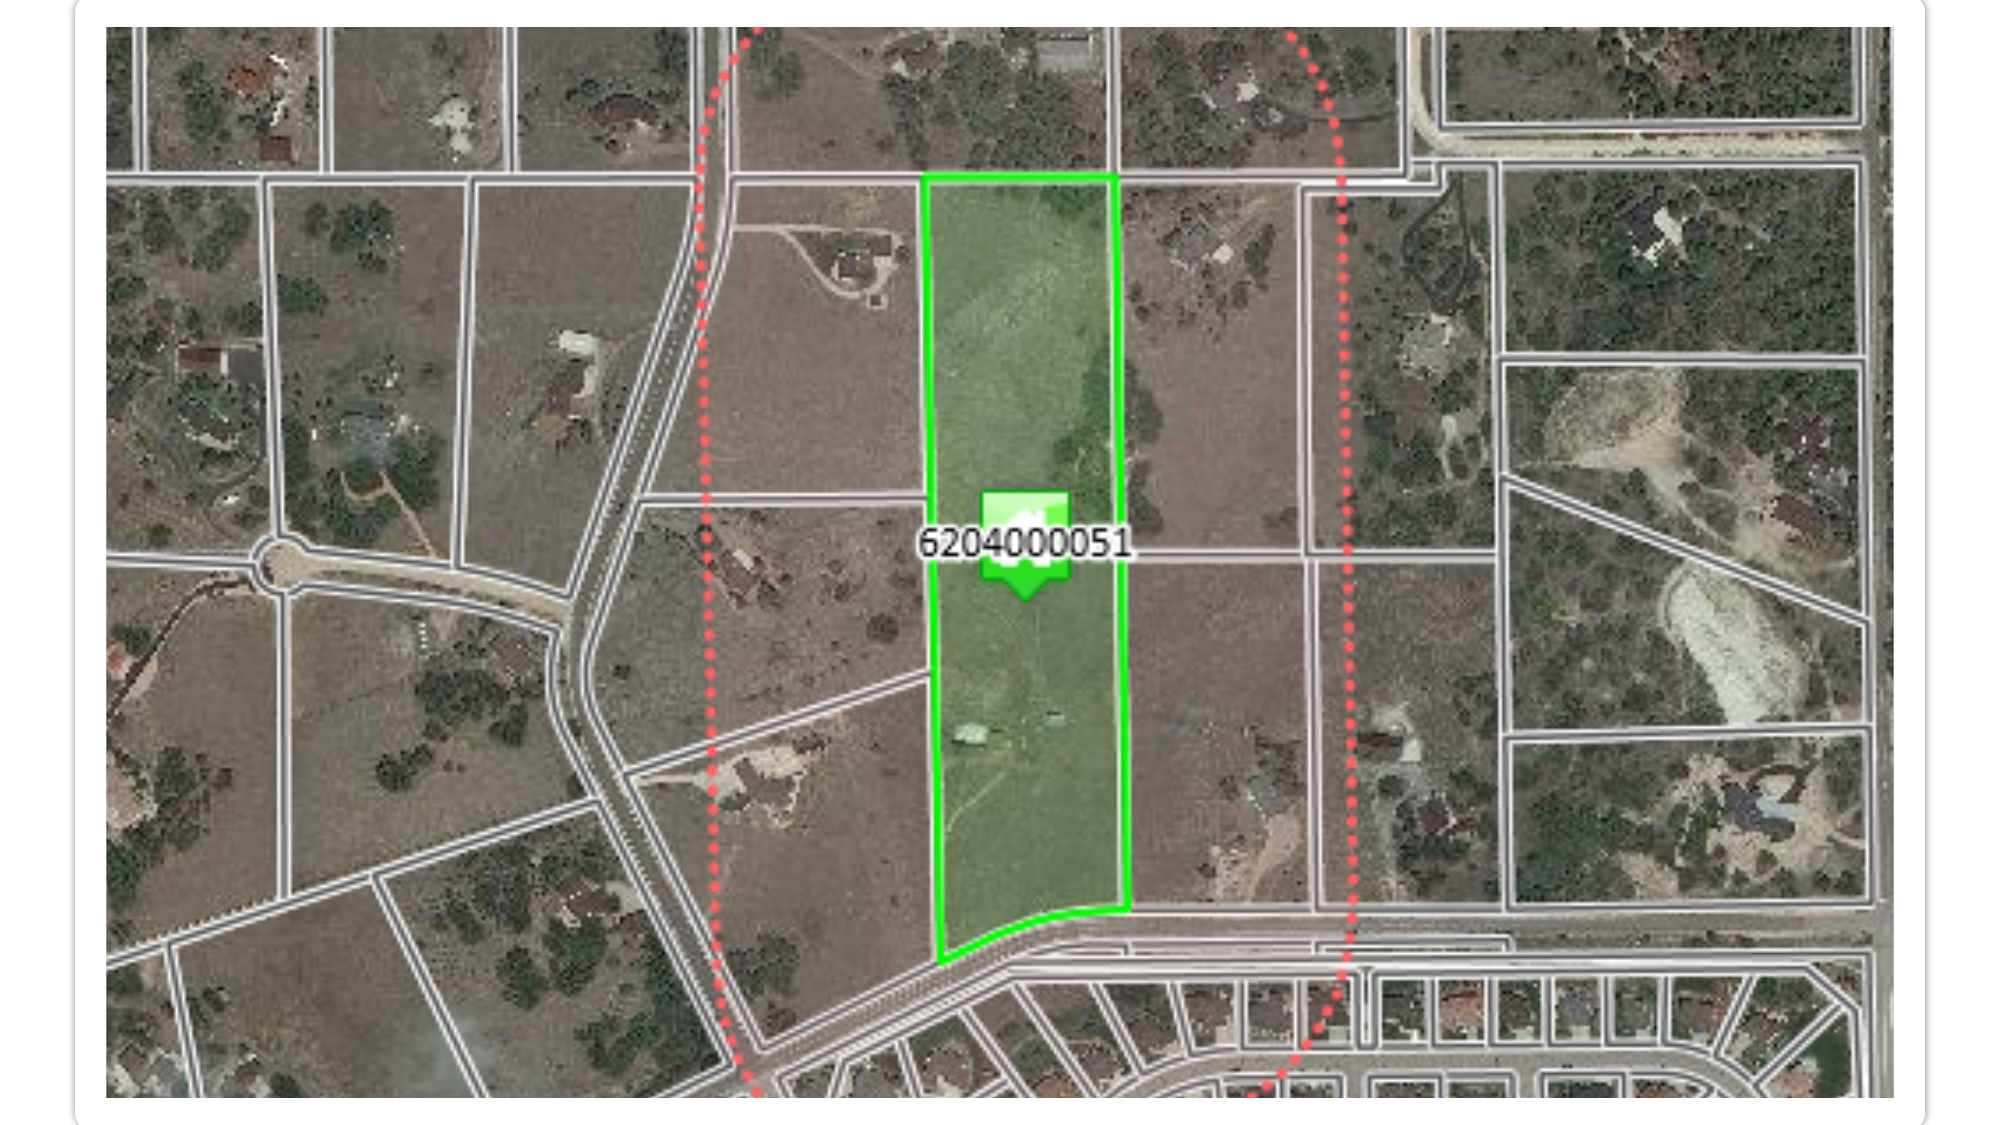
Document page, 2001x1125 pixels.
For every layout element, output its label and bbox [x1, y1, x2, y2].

picture [106, 27, 1894, 1098]
